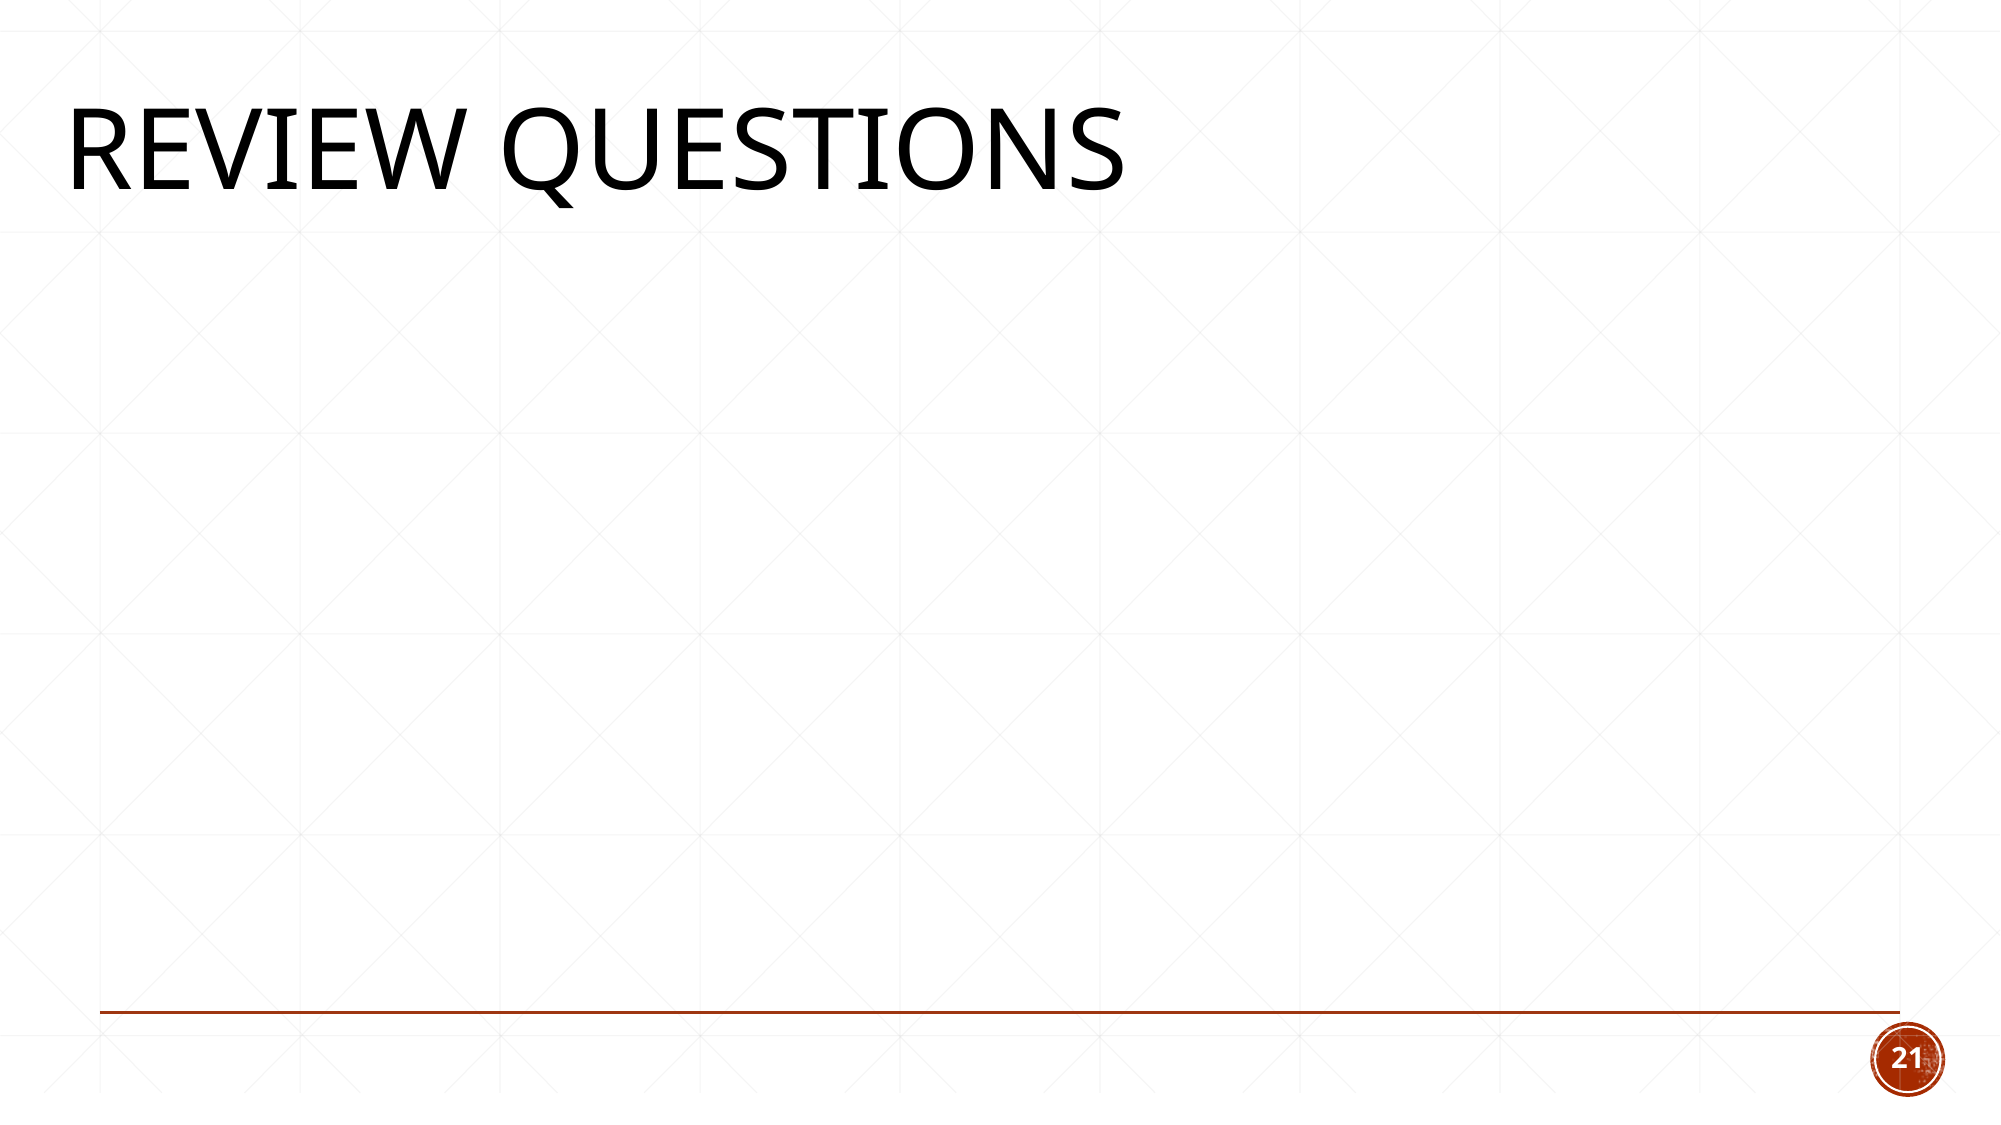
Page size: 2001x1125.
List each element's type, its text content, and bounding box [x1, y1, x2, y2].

slide_number 21 [1855, 1028, 1961, 1089]
title Review questions [48, 52, 1961, 254]
